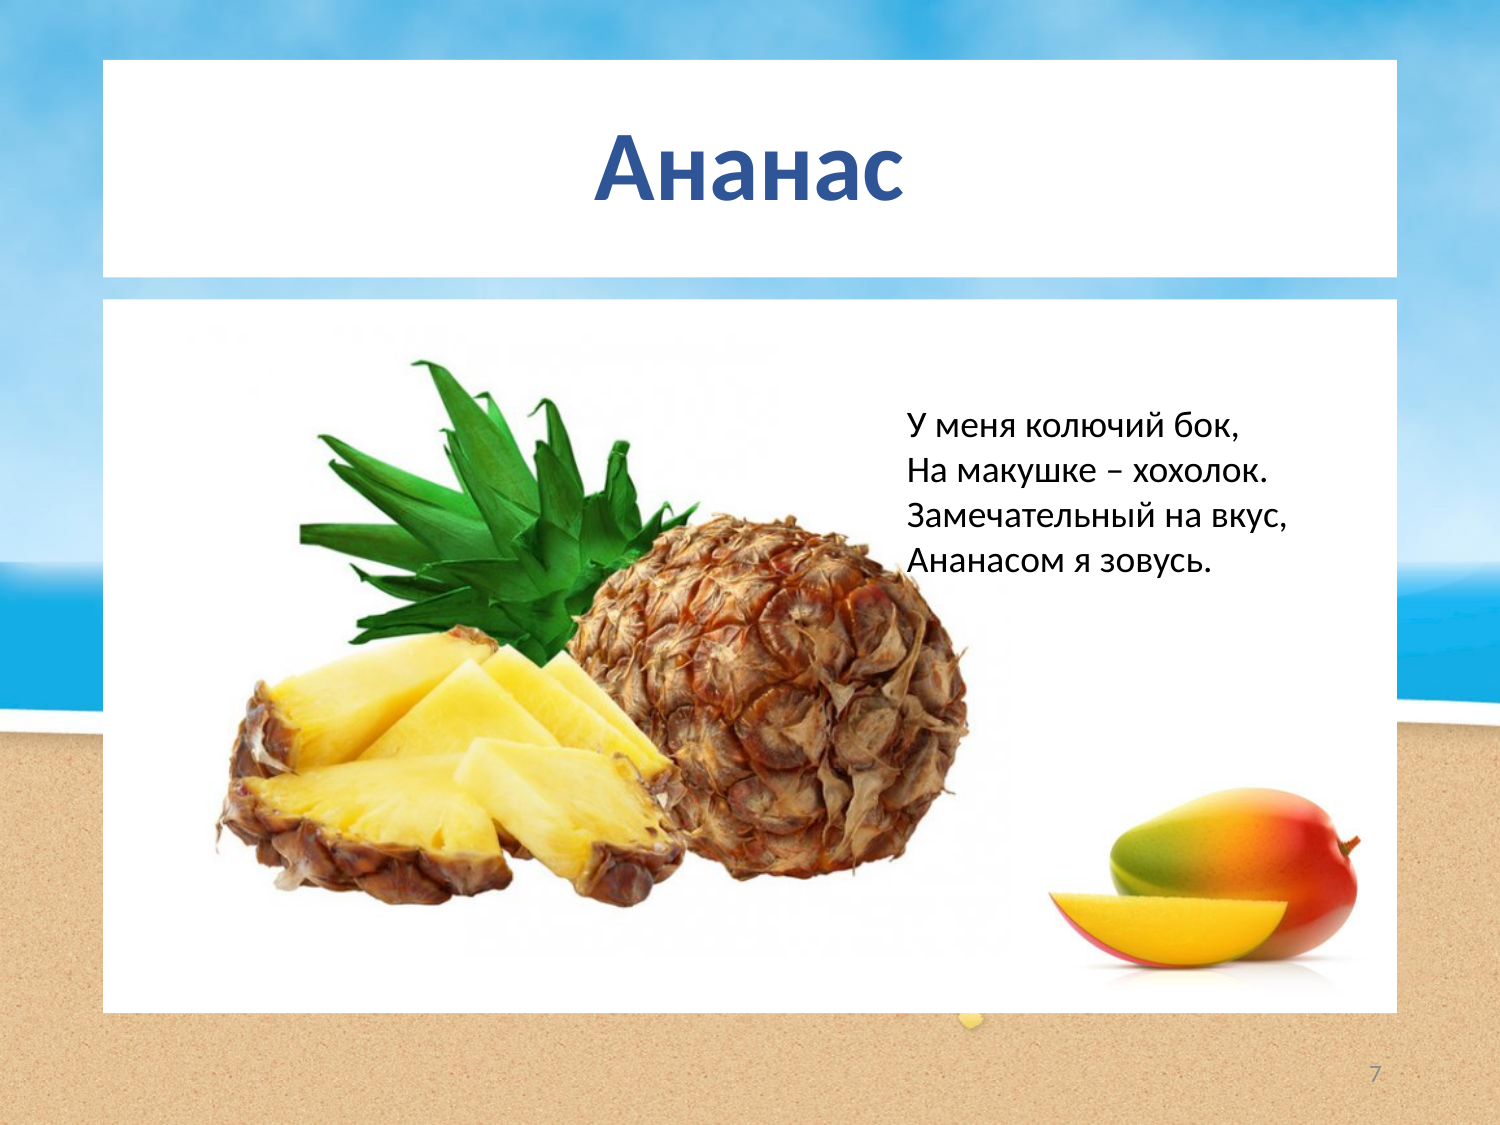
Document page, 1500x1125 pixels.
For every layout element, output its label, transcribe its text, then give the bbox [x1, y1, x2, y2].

list [102, 298, 1398, 1014]
slide_number 7 [1059, 1042, 1397, 1103]
picture [0, 0, 1500, 1125]
text_box У меня колючий бок, На макушке – хохолок. Замечательный на вкус, Ананасом я зовусь. [1012, 392, 1463, 587]
title Ананас [102, 59, 1398, 278]
